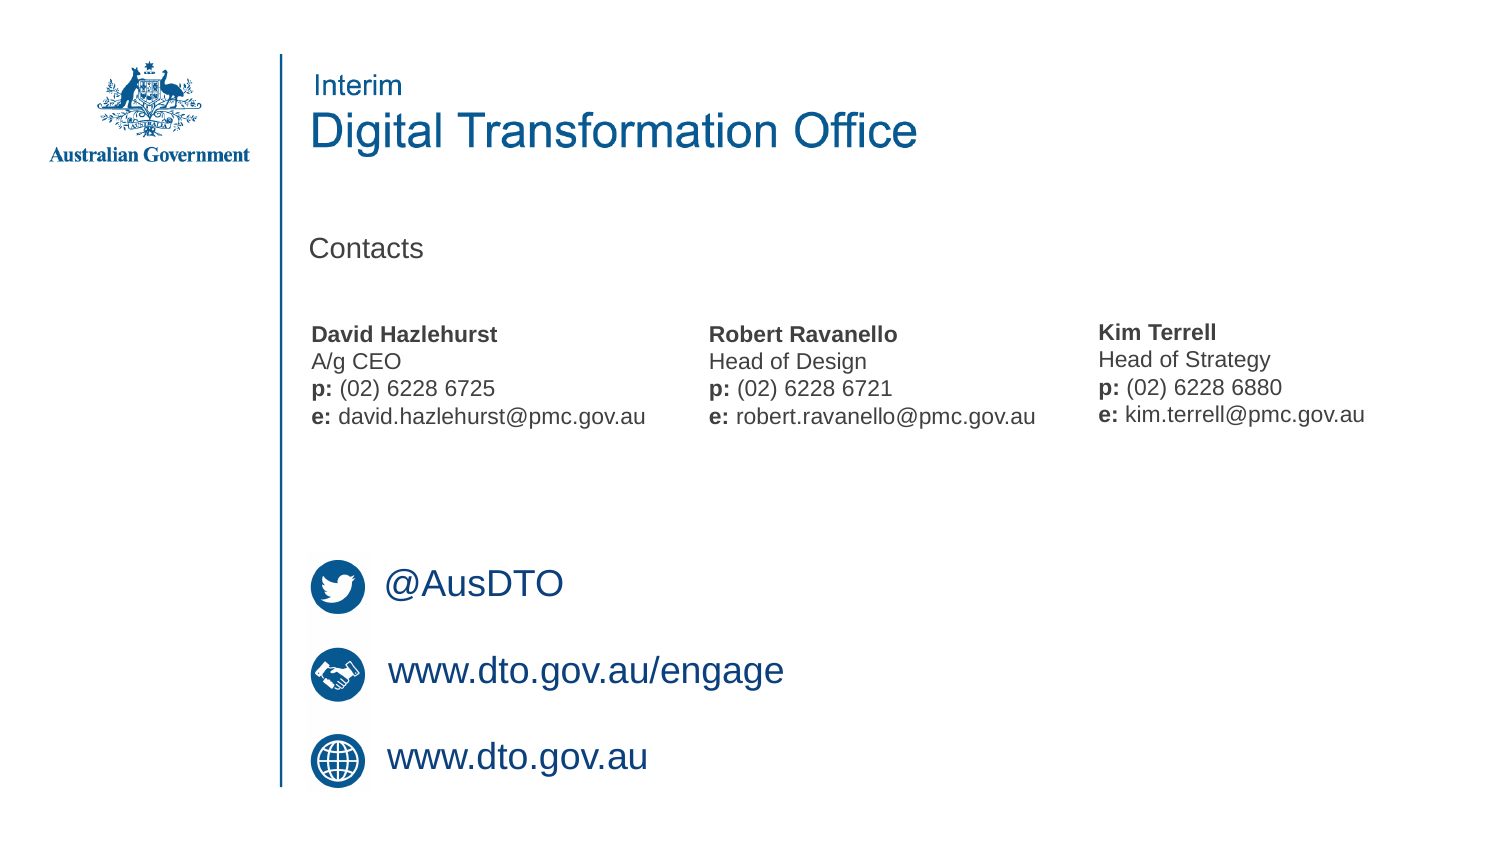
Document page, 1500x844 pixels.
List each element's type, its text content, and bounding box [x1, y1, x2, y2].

picture [35, 49, 939, 805]
text_box Robert Ravanello Head of Design p: (02) 6228 6721 e: robert.ravanello@pmc.gov.au [944, 311, 1077, 437]
text_box Kim Terrell Head of Strategy p: (02) 6228 6880 e: kim.terrell@pmc.gov.au [1083, 310, 1466, 435]
